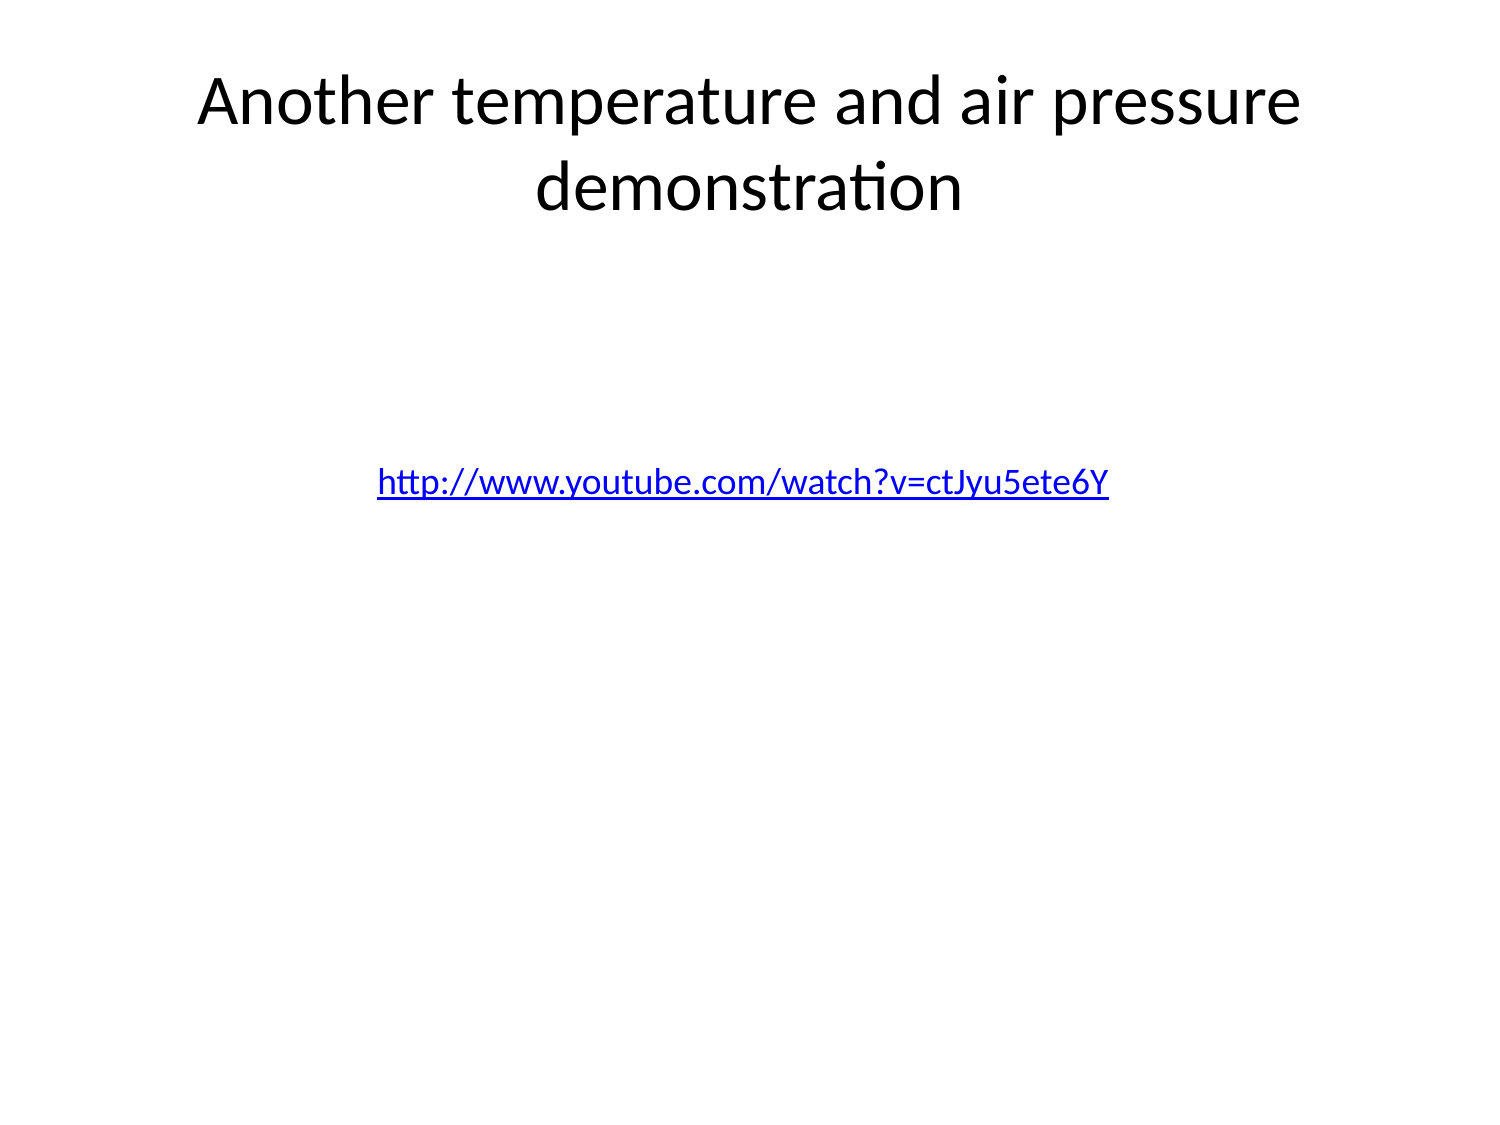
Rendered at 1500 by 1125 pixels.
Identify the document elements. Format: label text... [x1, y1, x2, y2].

title Another temperature and air pressure demonstration [75, 45, 1425, 233]
text_box http://www.youtube.com/watch?v=ctJyu5ete6Y [362, 449, 1313, 555]
